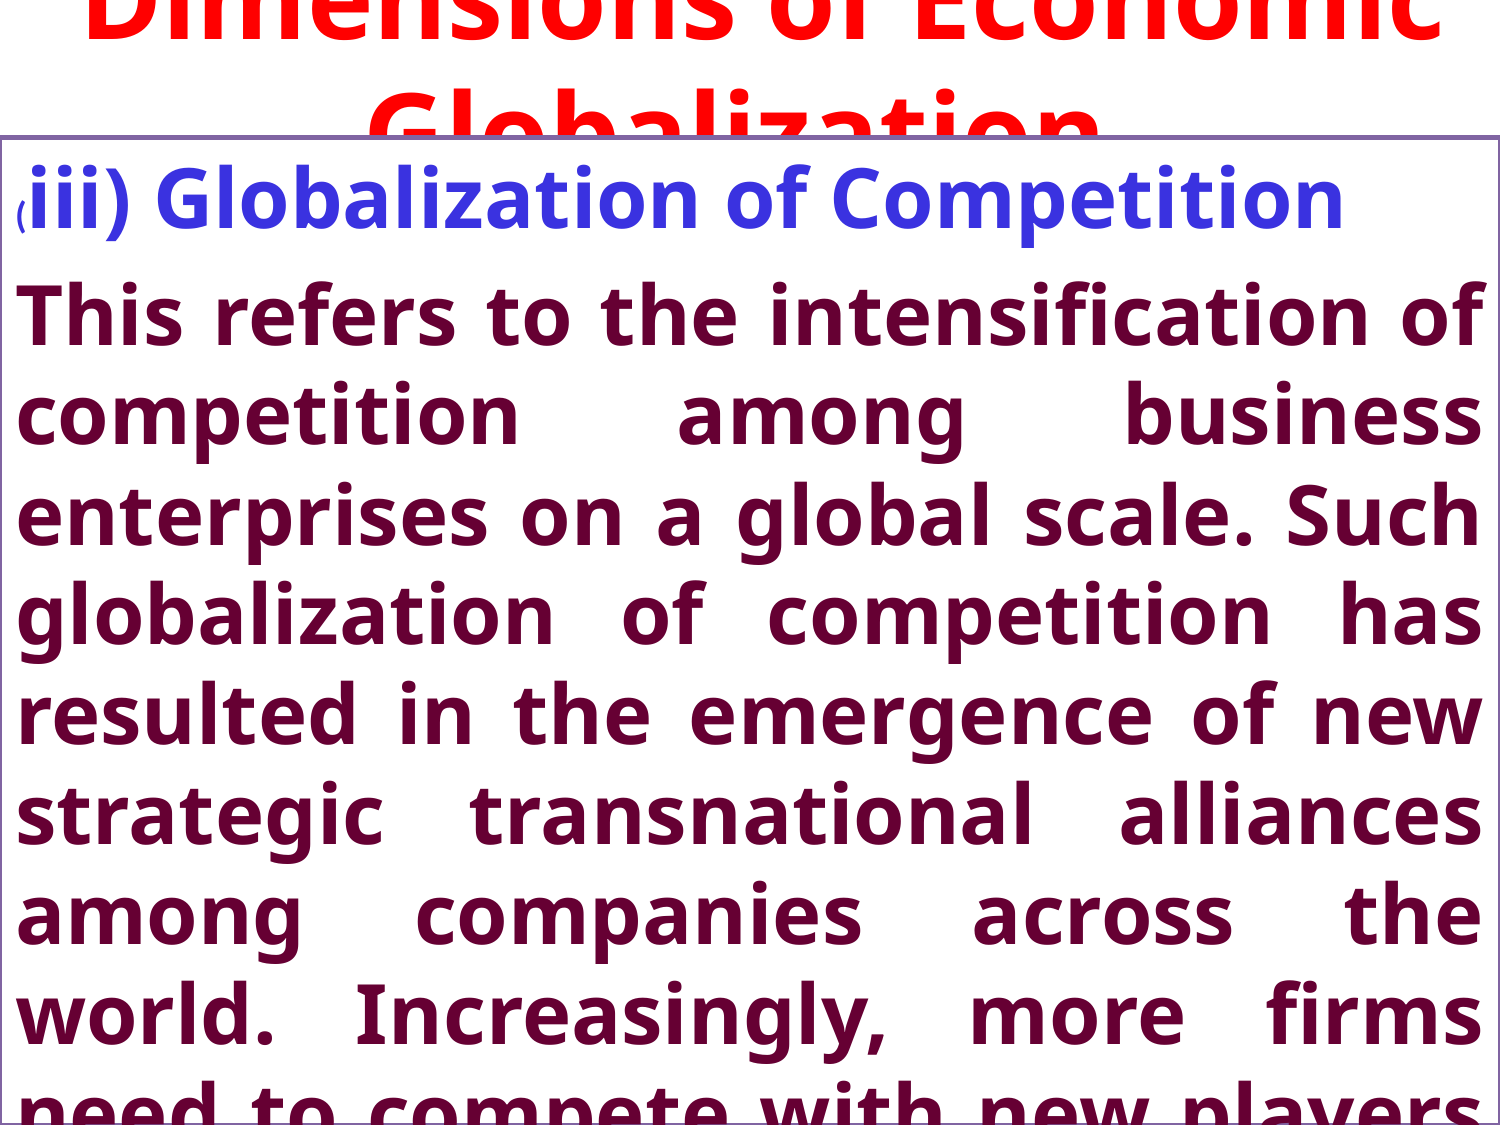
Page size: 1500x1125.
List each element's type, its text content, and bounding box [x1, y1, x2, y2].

title Dimensions of Economic Globalization International Trade [0, 0, 1500, 125]
subtitle (iii) Globalization of Competition This refers to the intensification of competition among business enterprises on a global scale. Such globalization of competition has resulted in the emergence of new strategic transnational alliances among companies across the world. Increasingly, more firms need to compete with new players from around the globe in their own markets as well as foreign ones. [0, 135, 1500, 1125]
